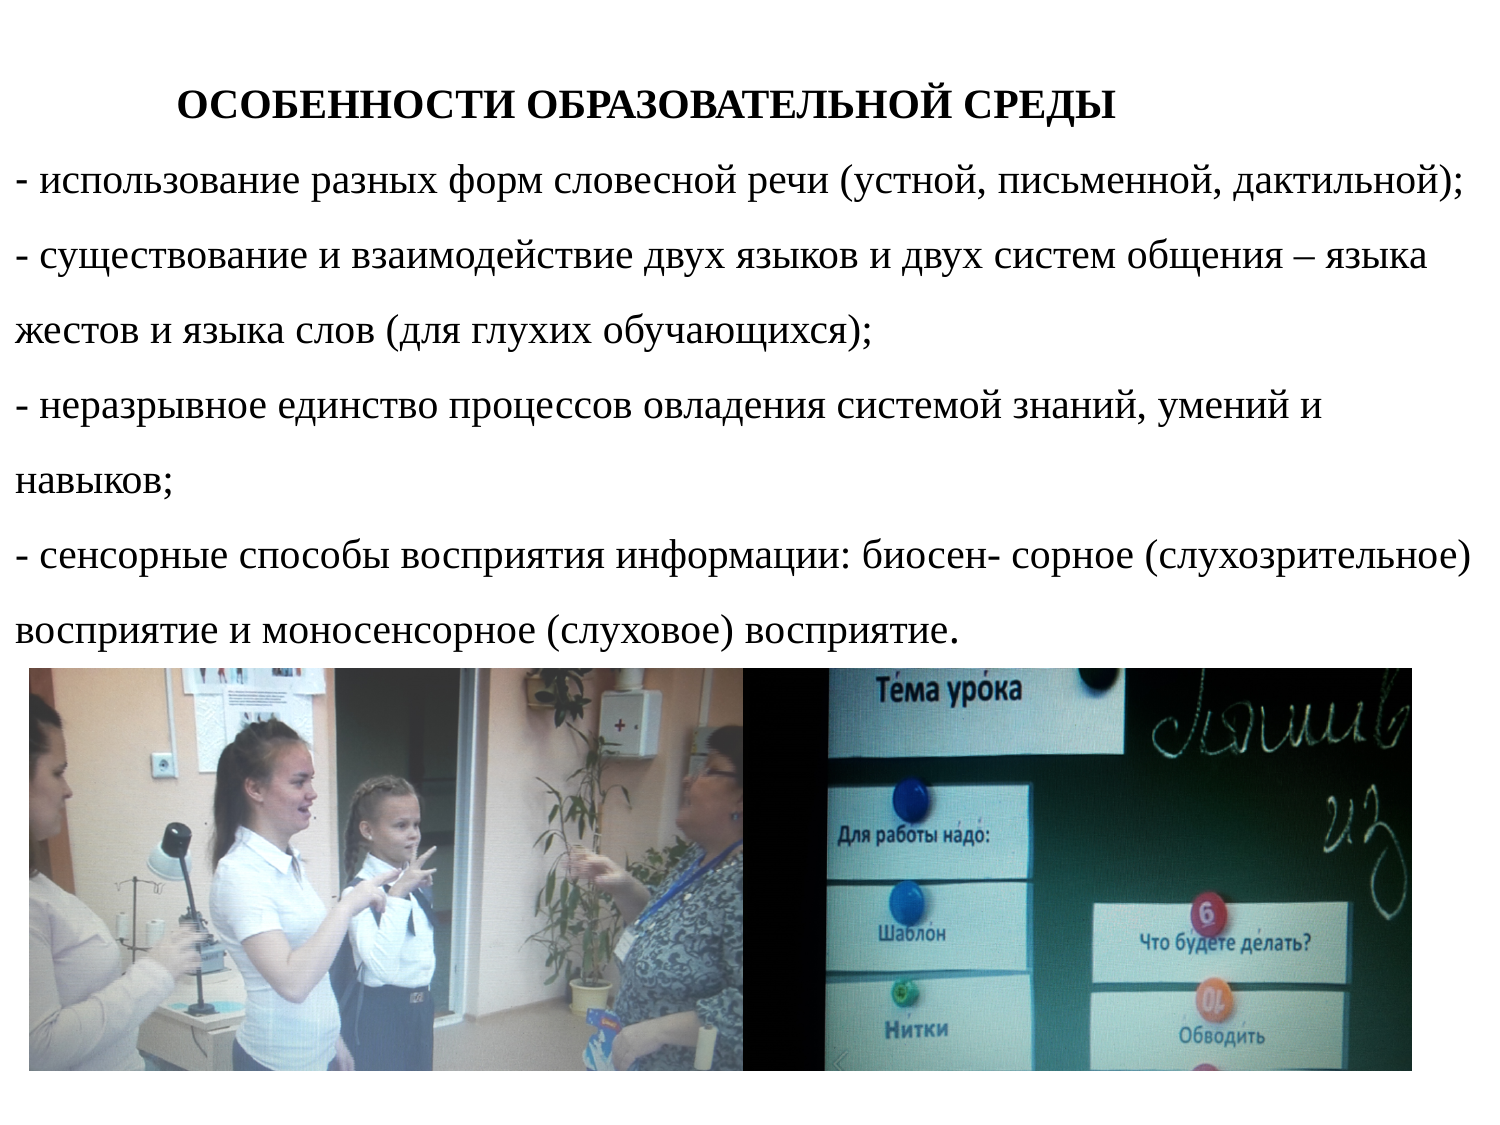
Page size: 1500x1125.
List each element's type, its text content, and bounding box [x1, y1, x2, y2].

title ОСОБЕННОСТИ ОБРАЗОВАТЕЛЬНОЙ СРЕДЫ - использование разных форм словесной речи (устной, письменной, дактильной); - существование и взаимодействие двух языков и двух систем общения – языка жестов и языка слов (для глухих обучающихся); - неразрывное единство процессов овладения системой знаний, умений и навыков; - сенсорные способы восприятия информации: биосен- сорное (слухозрительное) восприятие и моносенсорное (слуховое) восприятие. [0, 5, 1500, 908]
picture [29, 668, 1412, 1071]
